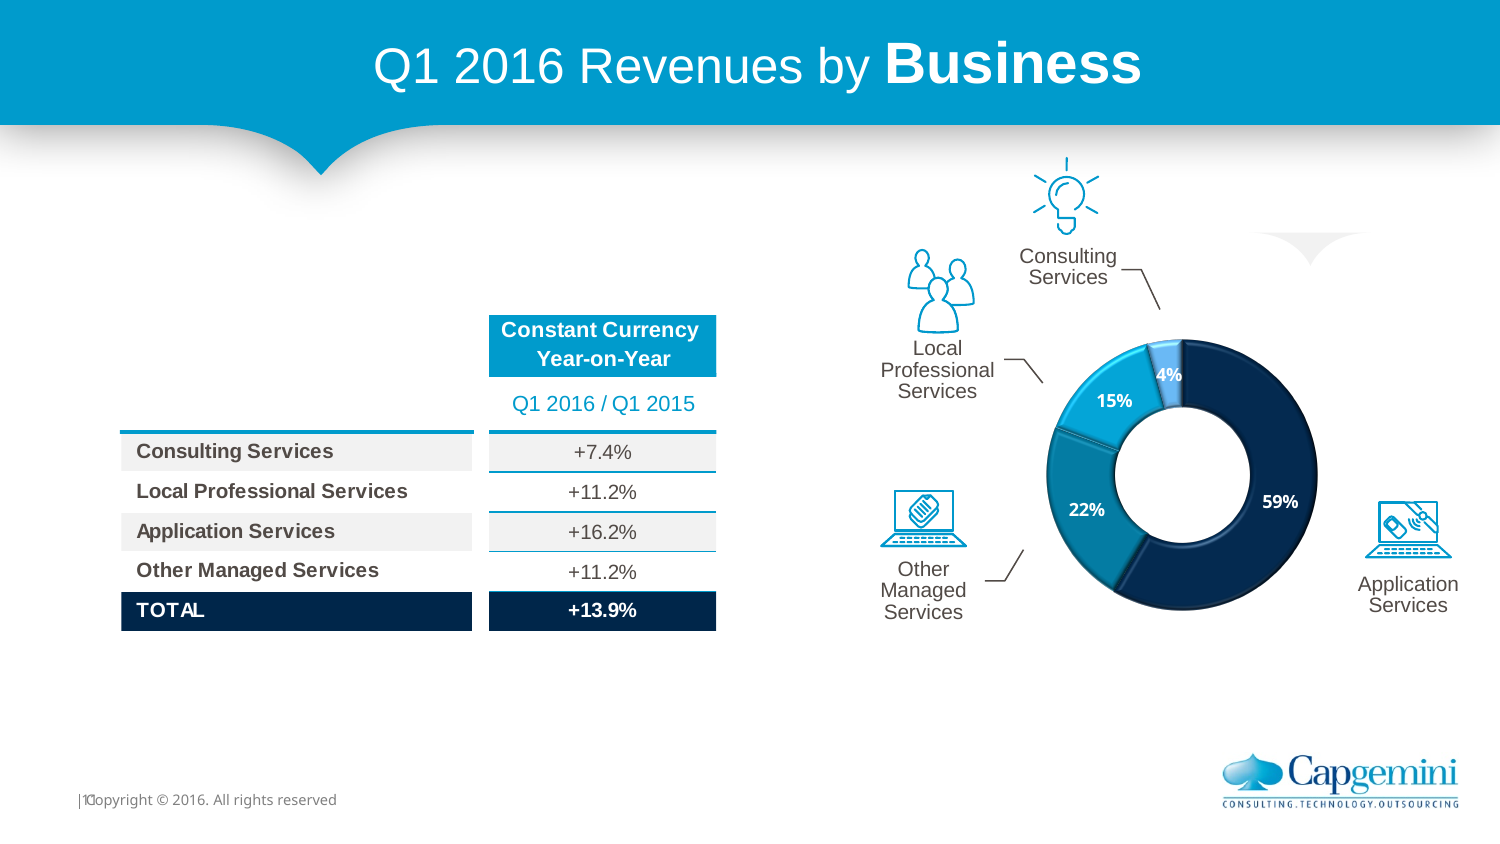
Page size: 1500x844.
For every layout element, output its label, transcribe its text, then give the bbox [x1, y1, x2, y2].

picture [944, 212, 1404, 661]
picture [119, 275, 718, 633]
text_box Other Managed Services [843, 552, 939, 631]
text_box Application Services [1408, 567, 1489, 625]
picture [1222, 752, 1459, 809]
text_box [908, 249, 974, 334]
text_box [857, 331, 1043, 412]
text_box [1365, 502, 1452, 558]
title Q1 2016 Revenues by Business [68, 0, 1419, 127]
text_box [1033, 157, 1099, 235]
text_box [881, 490, 967, 547]
